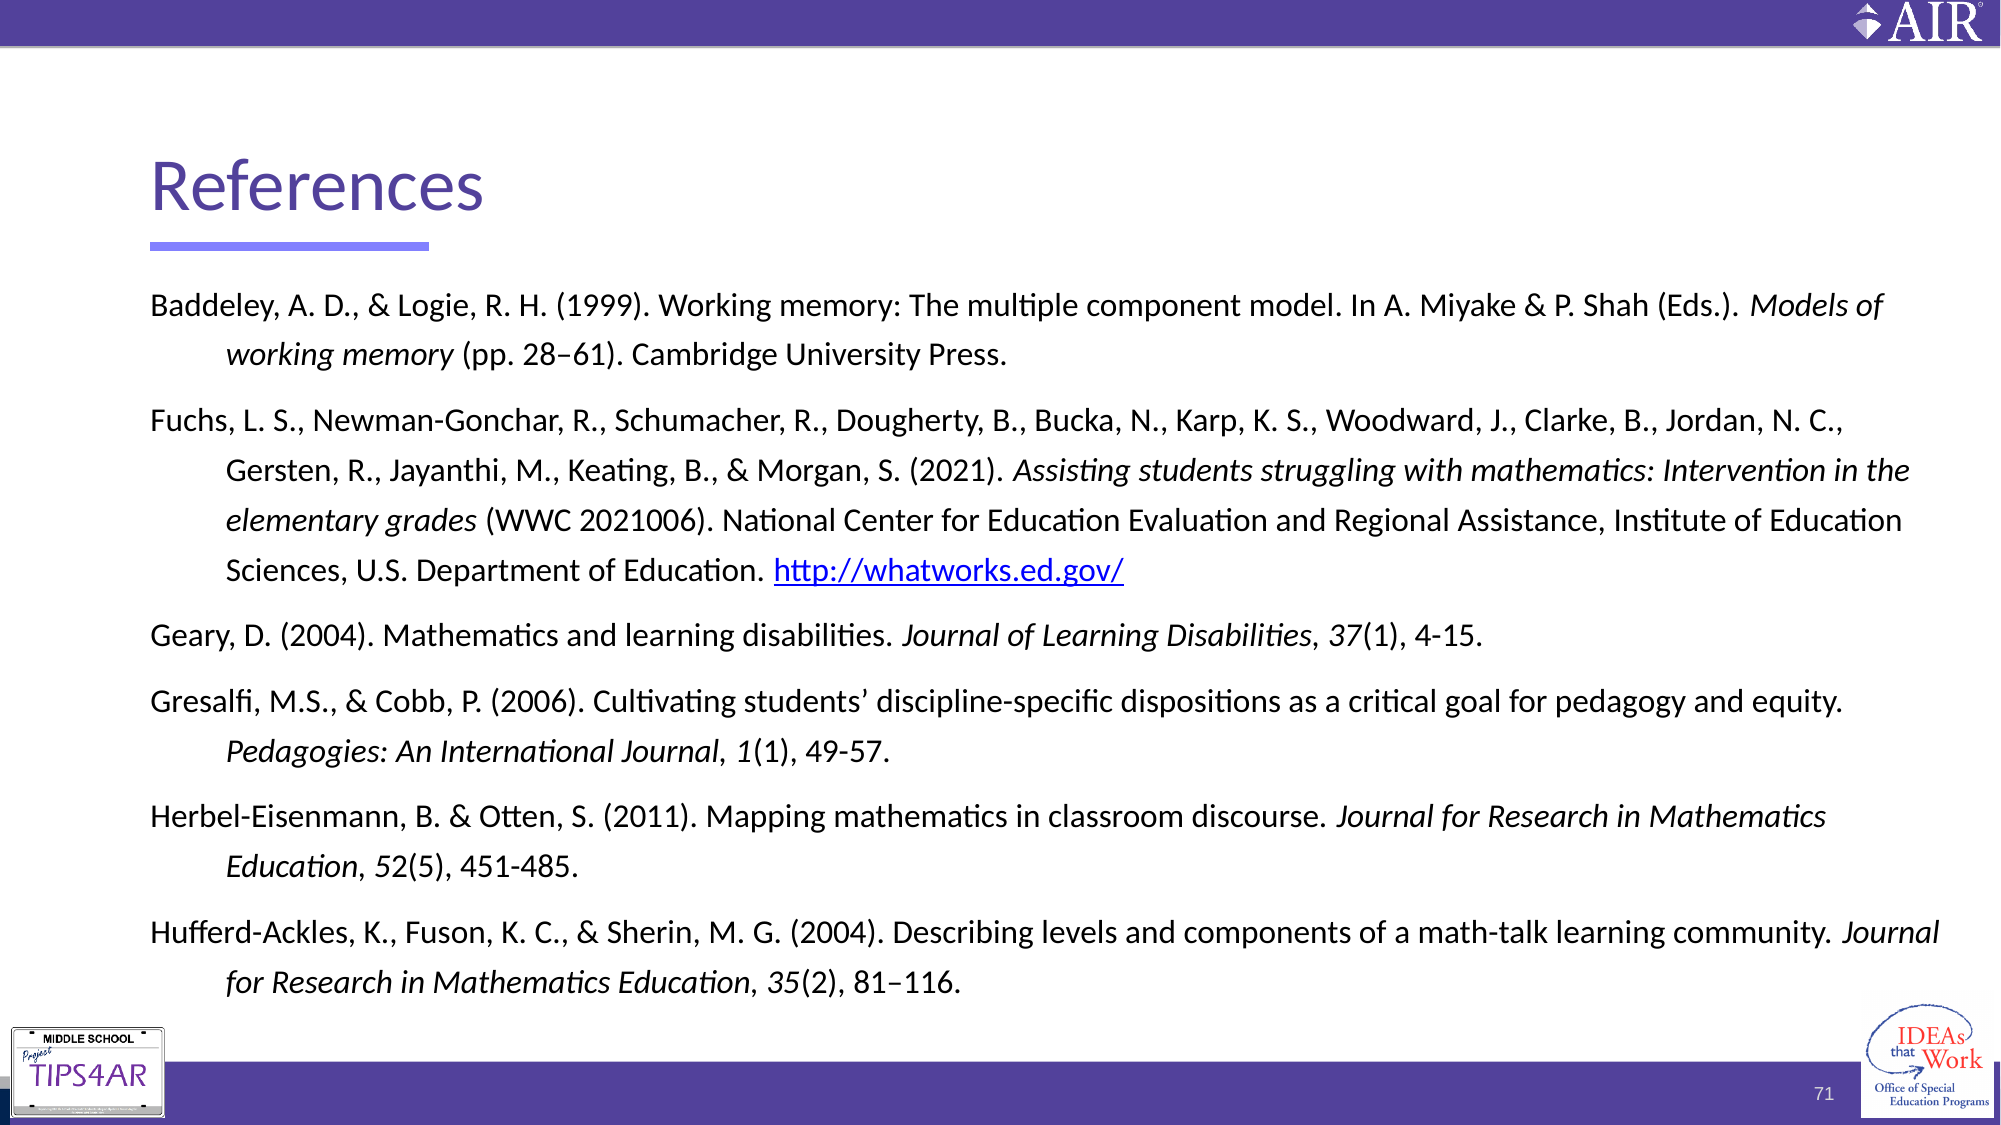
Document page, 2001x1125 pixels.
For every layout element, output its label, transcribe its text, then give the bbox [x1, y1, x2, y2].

picture [0, 46, 2001, 1125]
list Baddeley, A. D., & Logie, R. H. (1999). Working memory: The multiple component model. In A. Miyake & P. Shah (Eds.). Models of working memory (pp. 28–61). Cambridge University Press. Fuchs, L. S., Newman-Gonchar, R., Schumacher, R., Dougherty, B., Bucka, N., Karp, K. S., Woodward, J., Clarke, B., Jordan, N. C., Gersten, R., Jayanthi, M., Keating, B., & Morgan, S. (2021). Assisting students struggling with mathematics: Intervention in the elementary grades (WWC 2021006). National Center for Education Evaluation and Regional Assistance, Institute of Education Sciences, U.S. Department of Education. http://whatworks.ed.gov/ Geary, D. (2004). Mathematics and learning disabilities. Journal of Learning Disabilities, 37(1), 4-15. Gresalfi, M.S., & Cobb, P. (2006). Cultivating students’ discipline-specific dispositions as a critical goal for pedagogy and equity. Pedagogies: An International Journal, 1(1), 49-57. Herbel-Eisenmann, B. & Otten, S. (2011). Mapping mathematics in classroom discourse. Journal for Research in Mathematics Education, 52(5), 451-485. Hufferd-Ackles, K., Fuson, K. C., & Sherin, M. G. (2004). Describing levels and components of a math-talk learning community. Journal for Research in Mathematics Education, 35(2), 81–116. [150, 272, 1950, 1049]
picture [1851, 0, 1984, 42]
title References [150, 134, 1950, 226]
